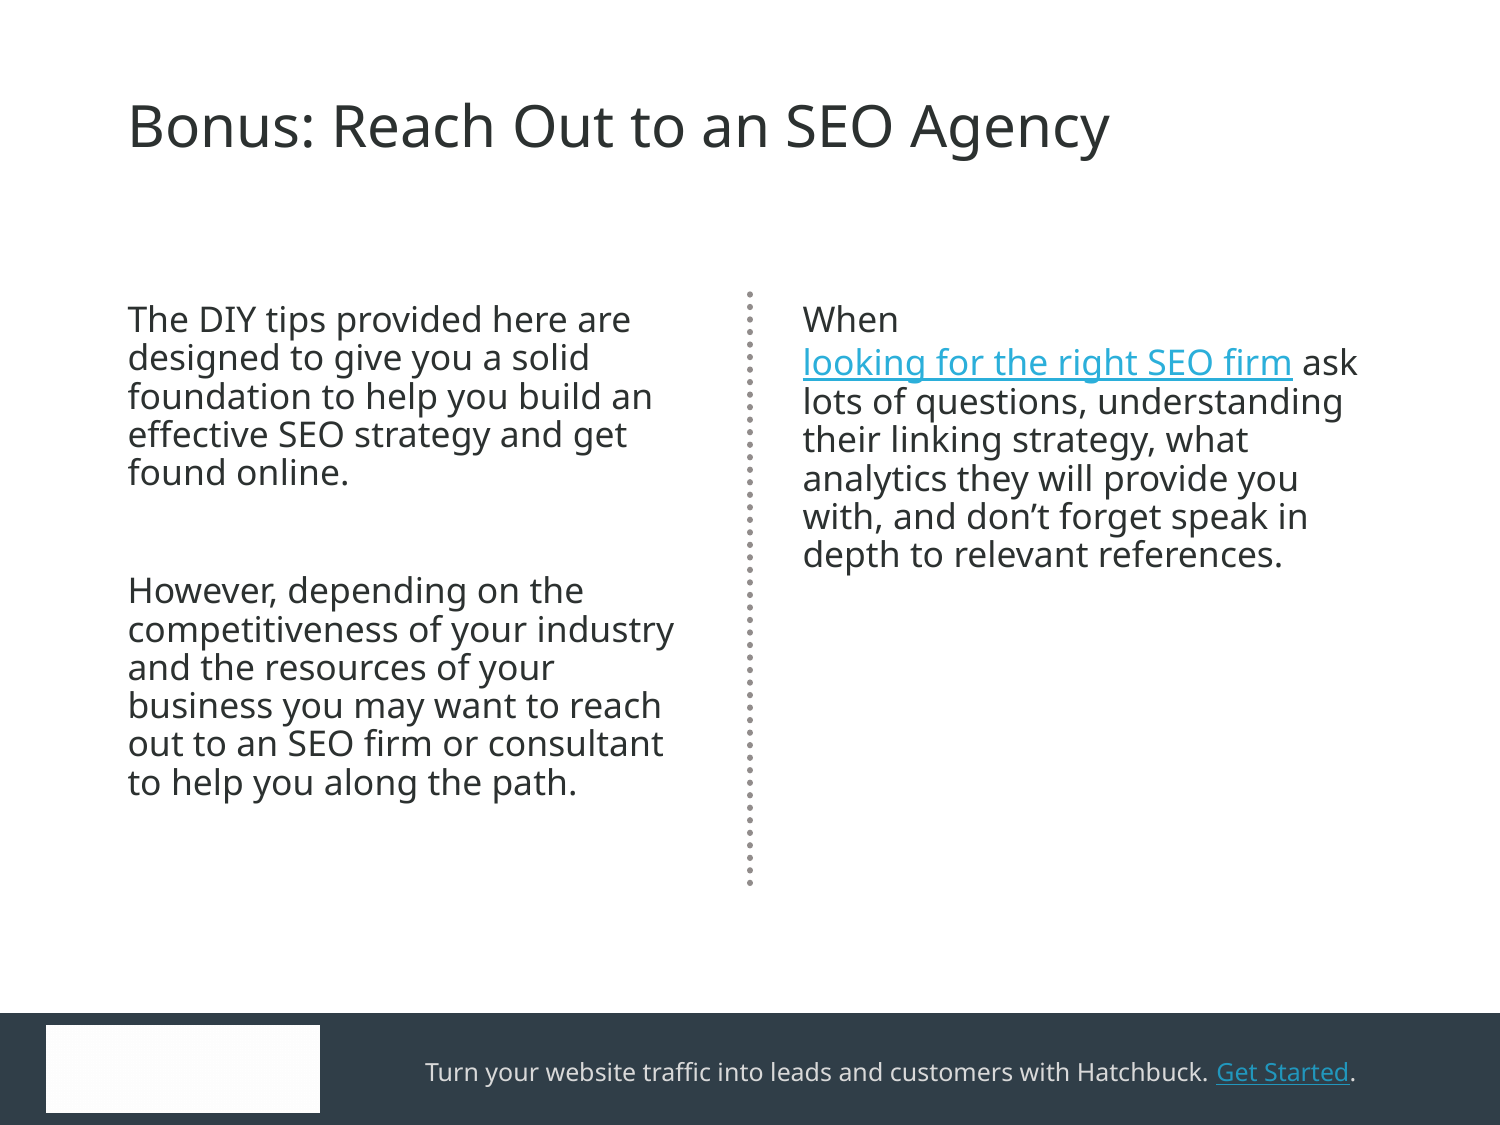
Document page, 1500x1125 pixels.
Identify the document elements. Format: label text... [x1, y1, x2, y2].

list When looking for the right SEO firm ask lots of questions, understanding their linking strategy, what analytics they will provide you with, and don’t forget speak in depth to relevant references. [787, 294, 1388, 895]
list The DIY tips provided here are designed to give you a solid foundation to help you build an effective SEO strategy and get found online. However, depending on the competitiveness of your industry and the resources of your business you may want to reach out to an SEO firm or consultant to help you along the path. [112, 294, 713, 895]
list Bonus: Reach Out to an SEO Agency [112, 90, 1388, 241]
